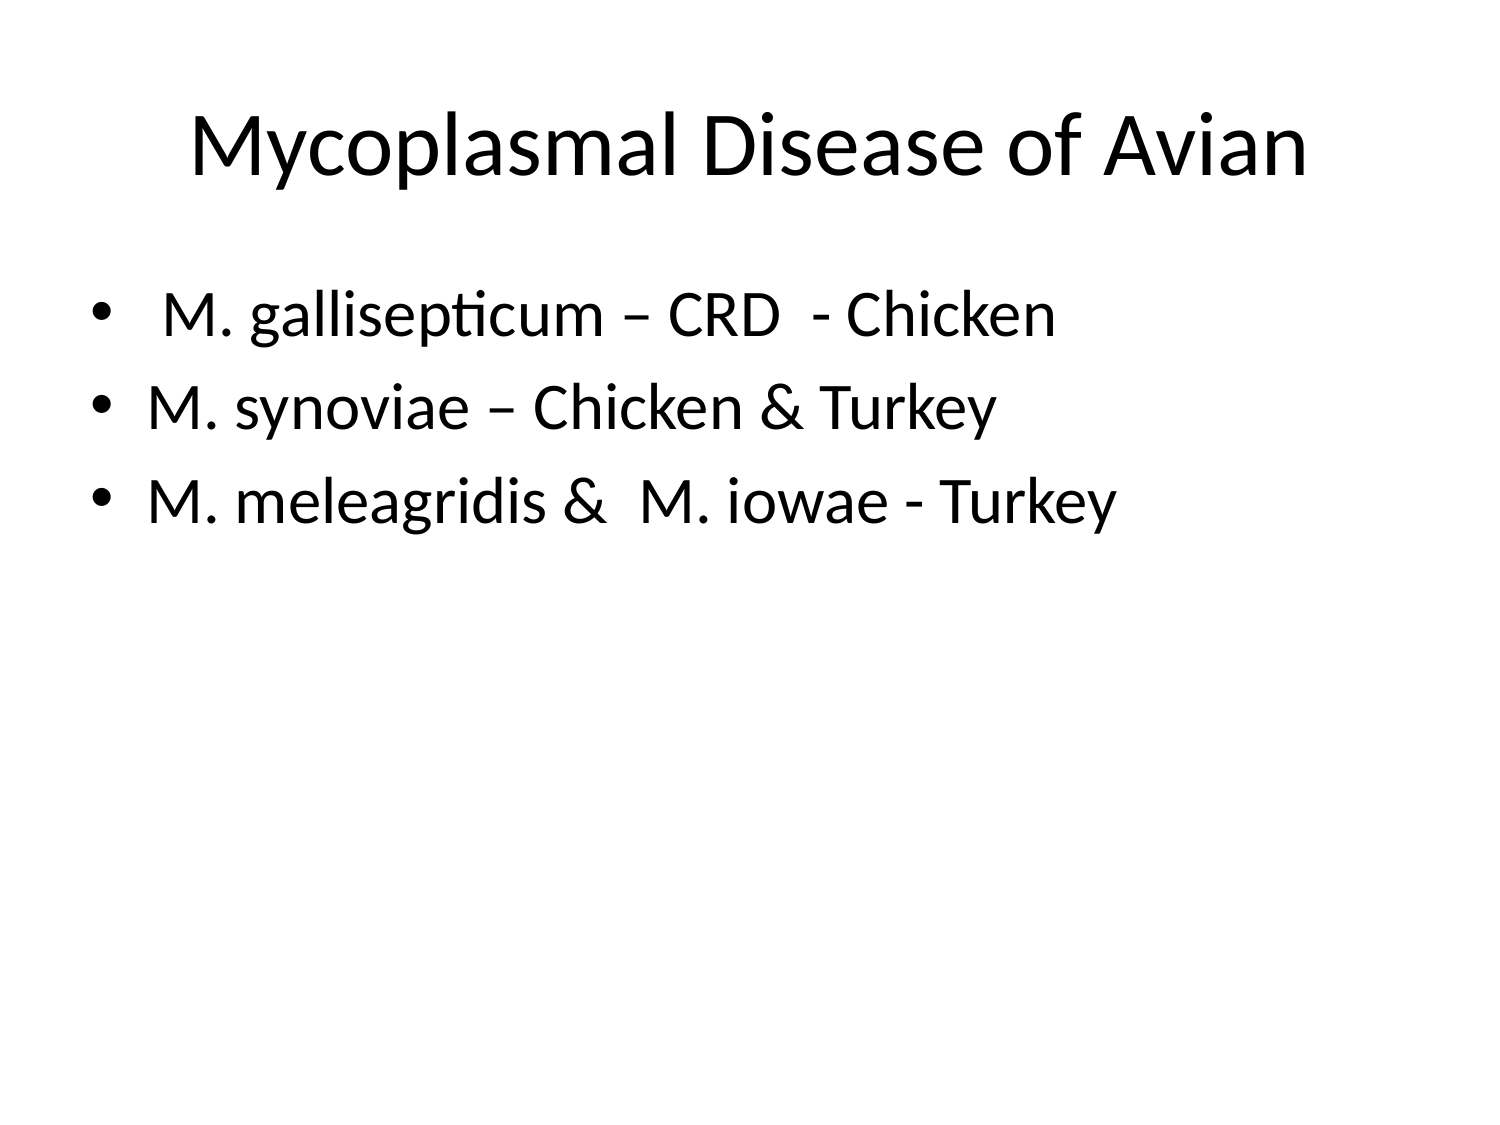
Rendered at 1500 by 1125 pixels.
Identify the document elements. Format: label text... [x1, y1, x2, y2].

title Mycoplasmal Disease of Avian [75, 45, 1425, 233]
list M. gallisepticum – CRD - Chicken M. synoviae – Chicken & Turkey M. meleagridis & M. iowae - Turkey [75, 262, 1425, 1005]
